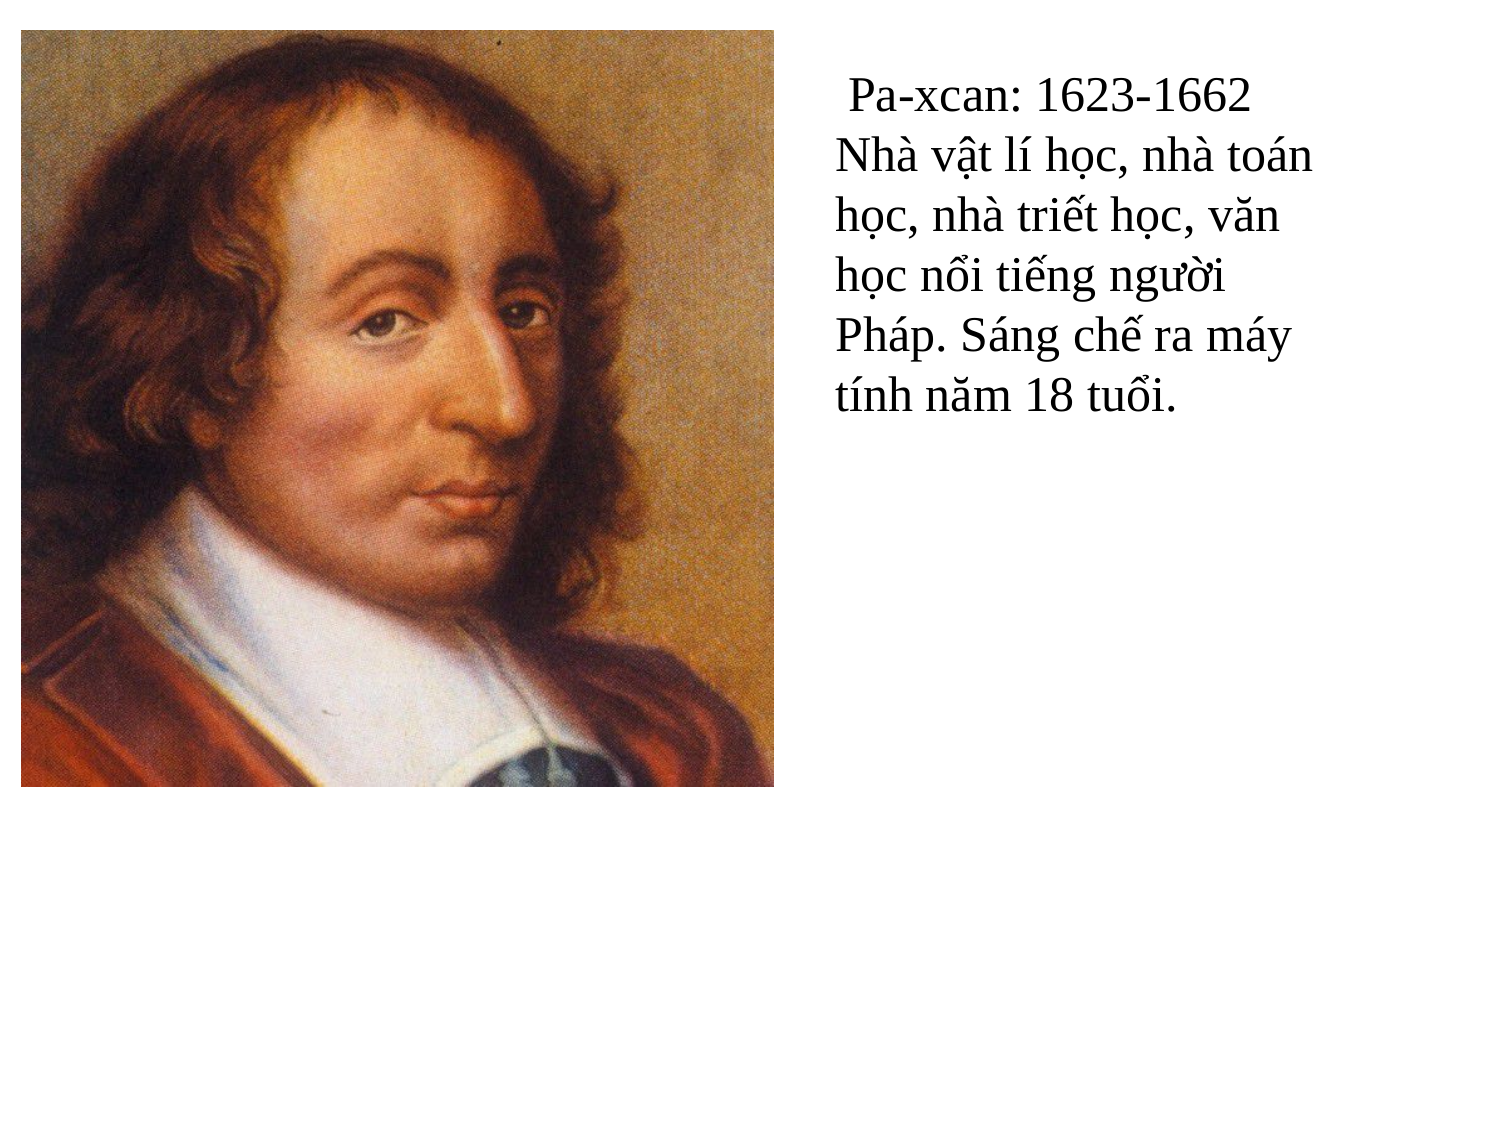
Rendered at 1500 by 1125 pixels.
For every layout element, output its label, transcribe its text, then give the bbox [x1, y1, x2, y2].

picture [21, 30, 774, 788]
text_box Pa-xcan: 1623-1662 Nhà vật lí học, nhà toán học, nhà triết học, văn học nổi tiếng người Pháp. Sáng chế ra máy tính năm 18 tuổi. [820, 54, 1353, 430]
